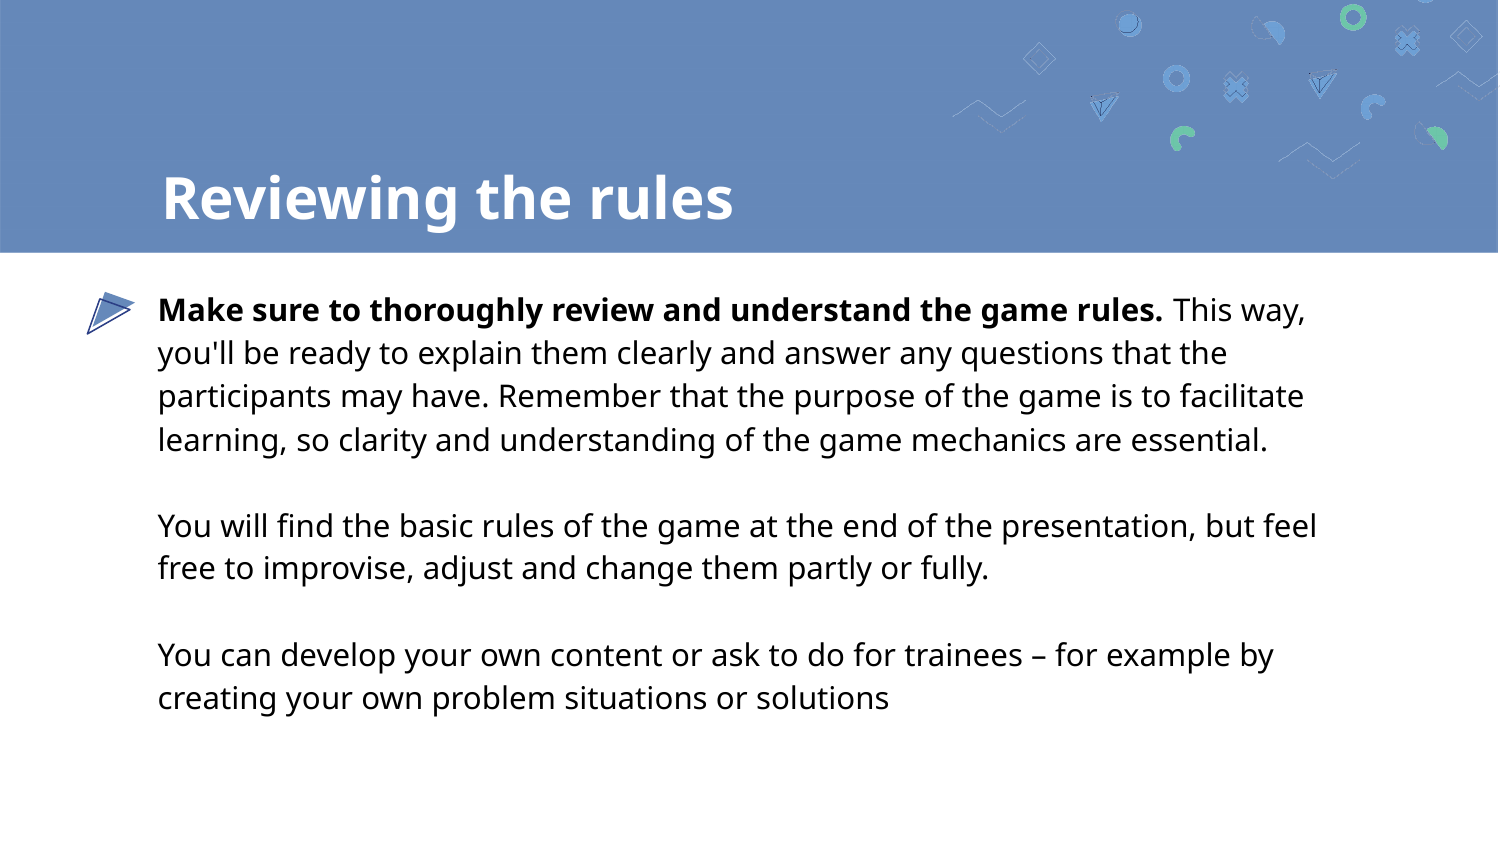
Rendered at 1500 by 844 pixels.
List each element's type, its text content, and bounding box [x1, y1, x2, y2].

picture [0, 0, 1500, 253]
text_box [87, 291, 136, 345]
text_box Make sure to thoroughly review and understand the game rules. This way, you'll be ready to explain them clearly and answer any questions that the participants may have. Remember that the purpose of the game is to facilitate learning, so clarity and understanding of the game mechanics are essential. You will find the basic rules of the game at the end of the presentation, but feel free to improvise, adjust and change them partly or fully. You can develop your own content or ask to do for trainees – for example by creating your own problem situations or solutions [120, 269, 1353, 731]
